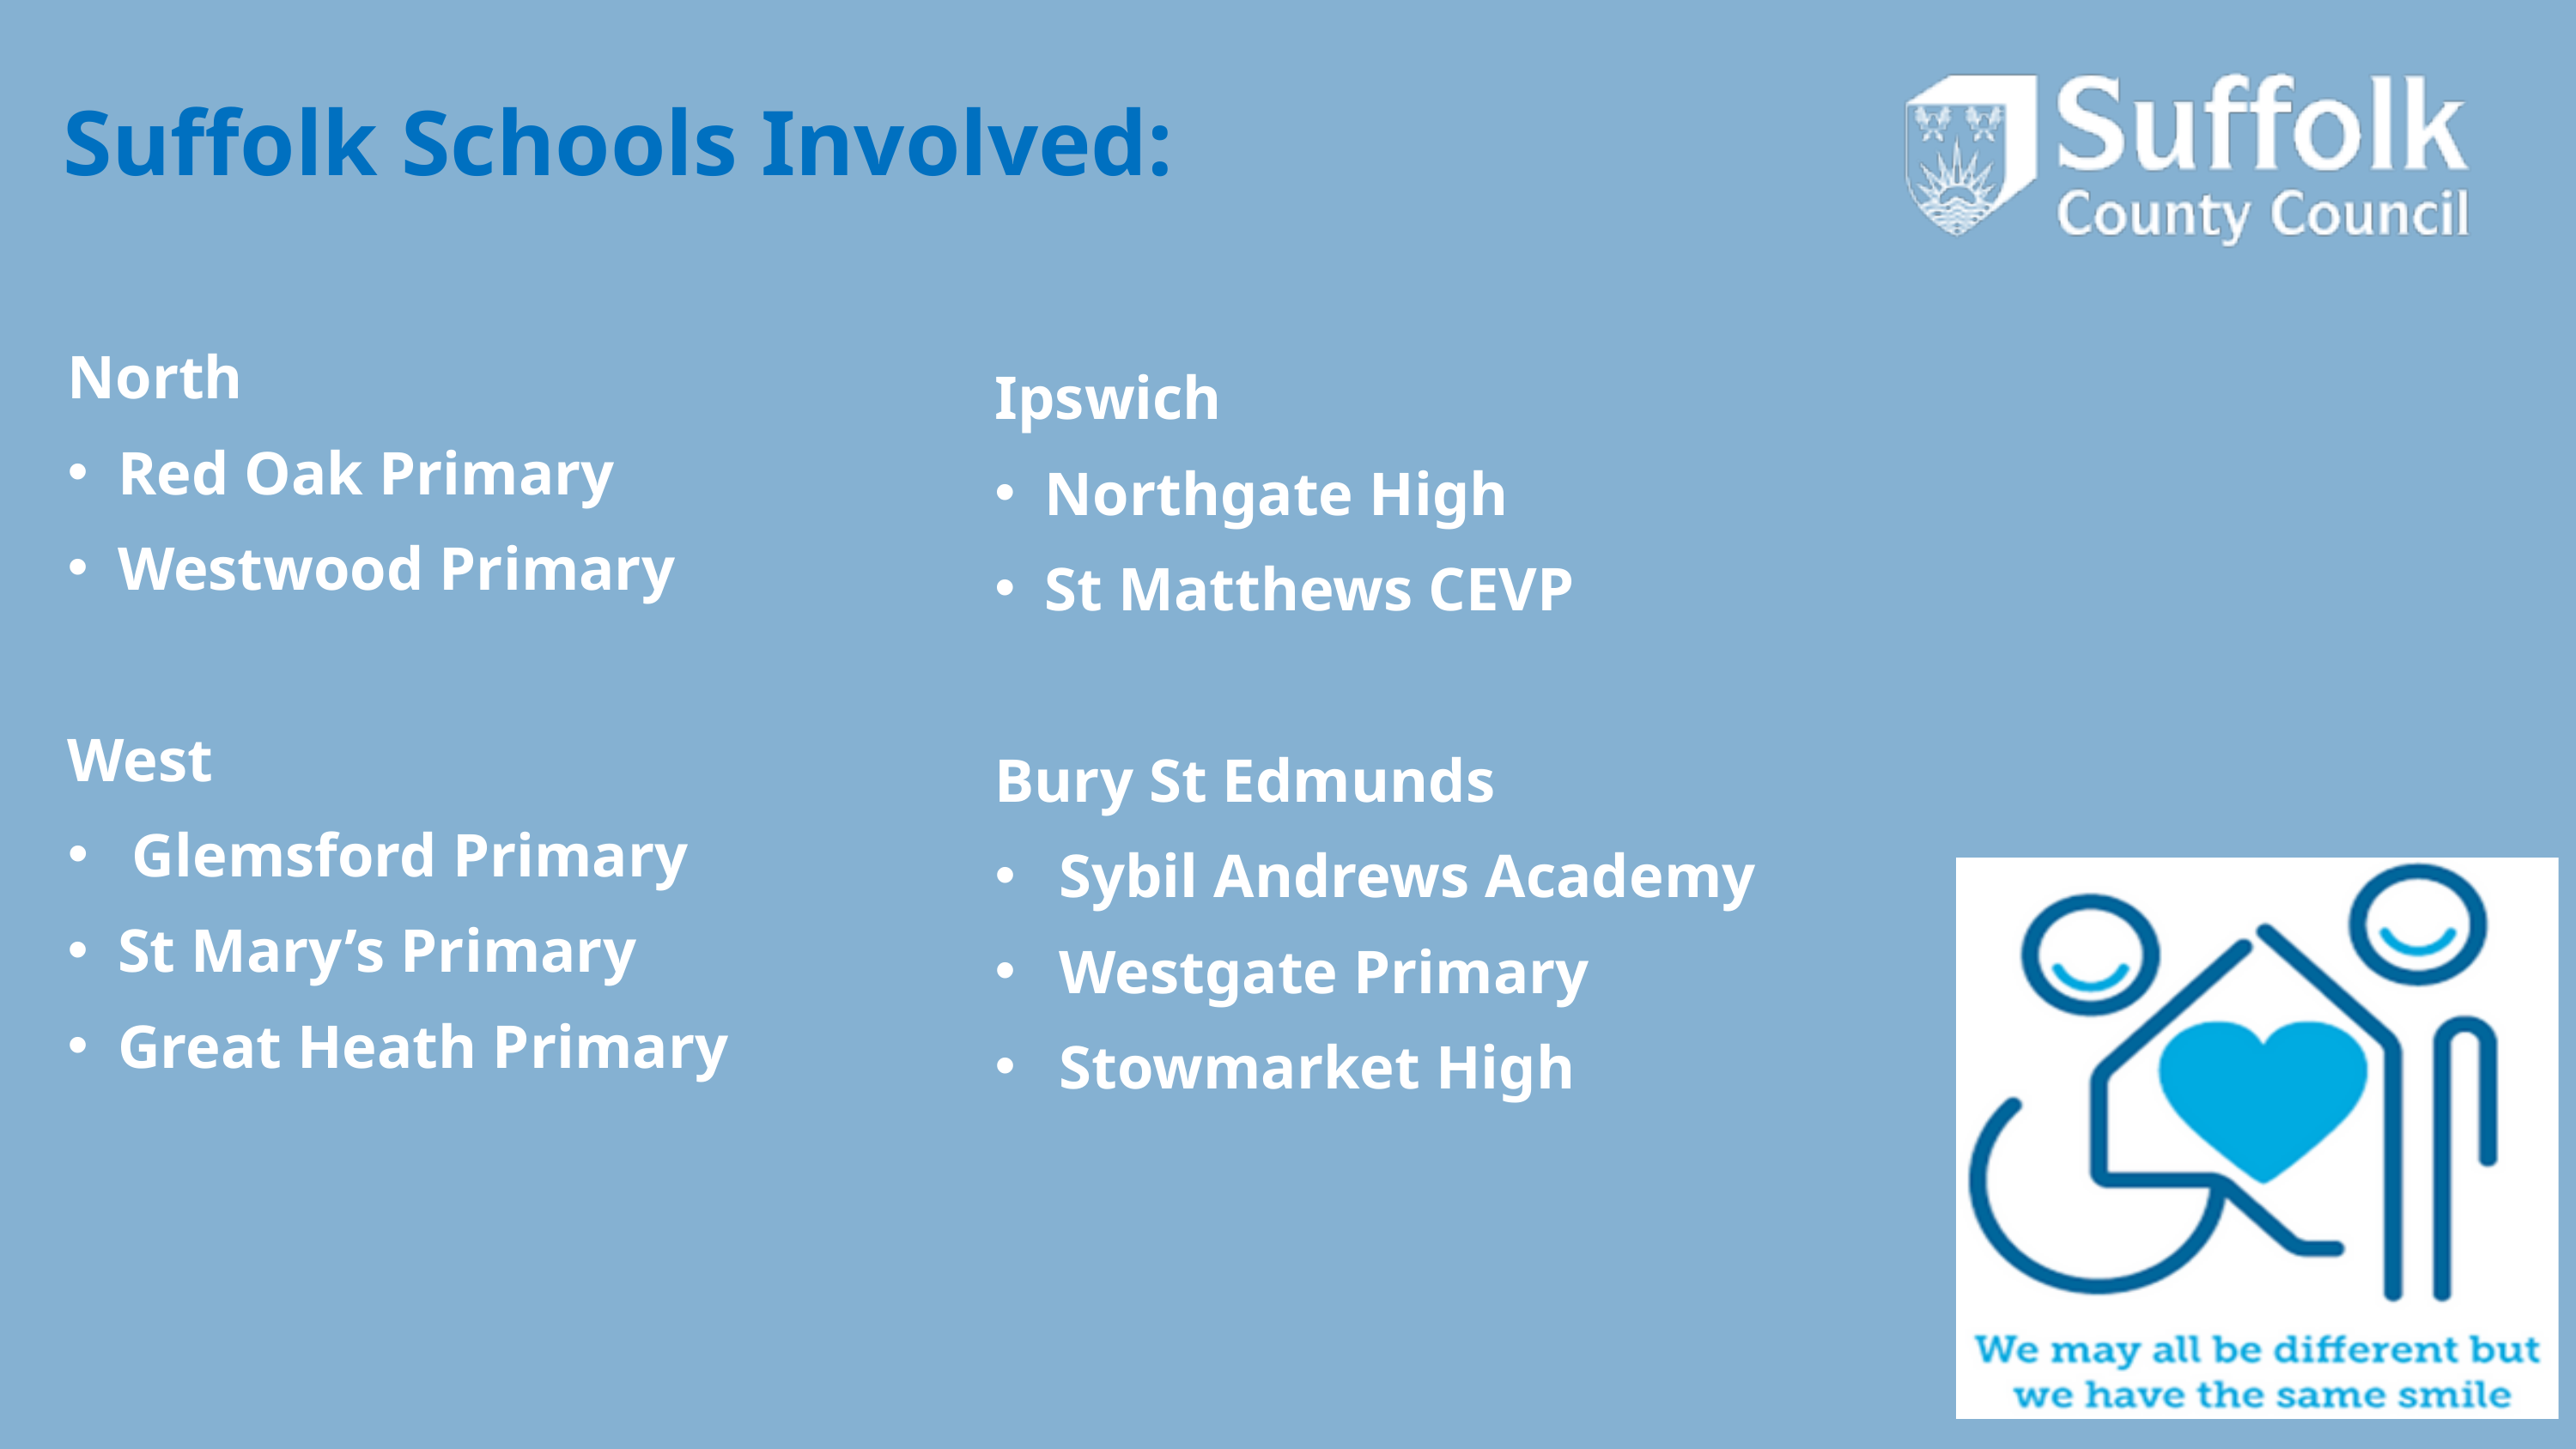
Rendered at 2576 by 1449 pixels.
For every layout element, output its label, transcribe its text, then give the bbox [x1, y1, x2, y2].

text_box Ipswich Northgate High St Matthews CEVP Bury St Edmunds Sybil Andrews Academy Westgate Primary Stowmarket High [945, 336, 1872, 1388]
text_box North Red Oak Primary Westwood Primary West Glemsford Primary St Mary’s Primary Great Heath Primary [17, 219, 945, 1271]
text_box [1888, 67, 2501, 254]
text_box Suffolk Schools Involved: [0, 91, 1690, 200]
text_box [1956, 858, 2559, 1420]
